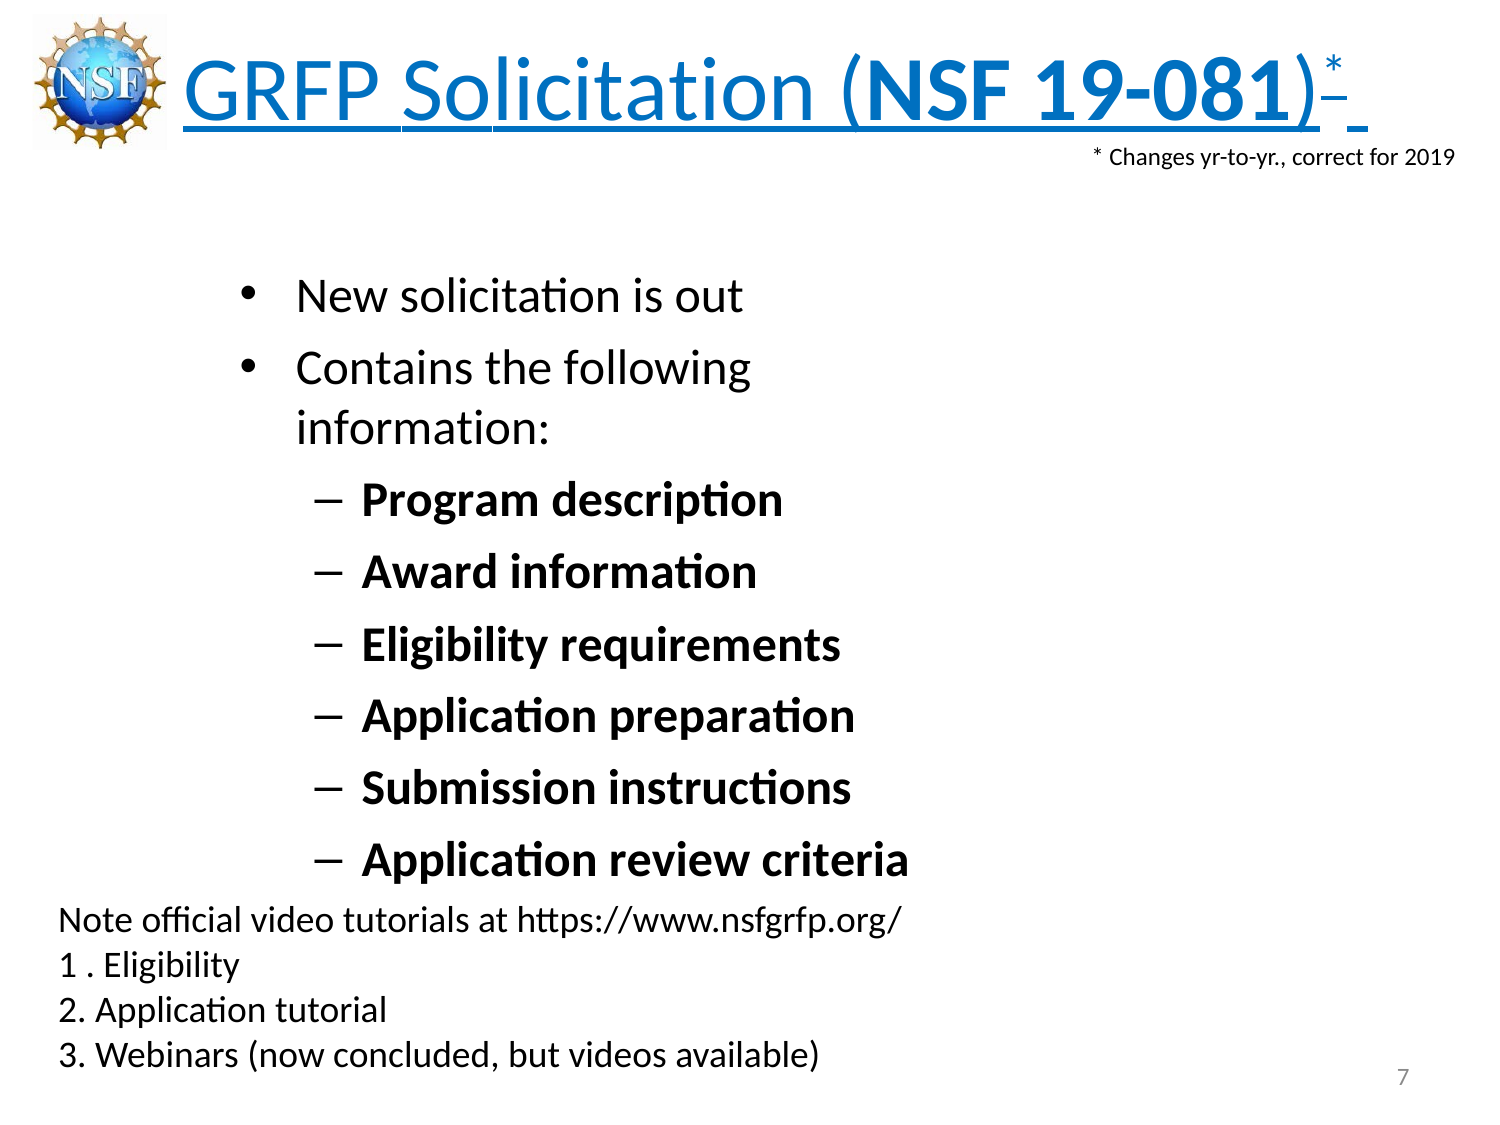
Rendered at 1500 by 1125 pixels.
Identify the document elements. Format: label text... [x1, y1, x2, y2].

text_box New solicitation is out Contains the following information: Program description Award information Eligibility requirements Application preparation Submission instructions Application review criteria [237, 262, 1016, 887]
text_box * Changes yr-to-yr., correct for 2019 [1076, 132, 1471, 178]
picture [32, 14, 167, 150]
slide_number 7 [1380, 1060, 1414, 1125]
text_box Note official video tutorials at https://www.nsfgrfp.org/ 1 . Eligibility 2. Application tutorial 3. Webinars (now concluded, but videos available) [43, 887, 918, 1083]
title GRFP Solicitation (NSF 19-081)* [77, 28, 1423, 249]
